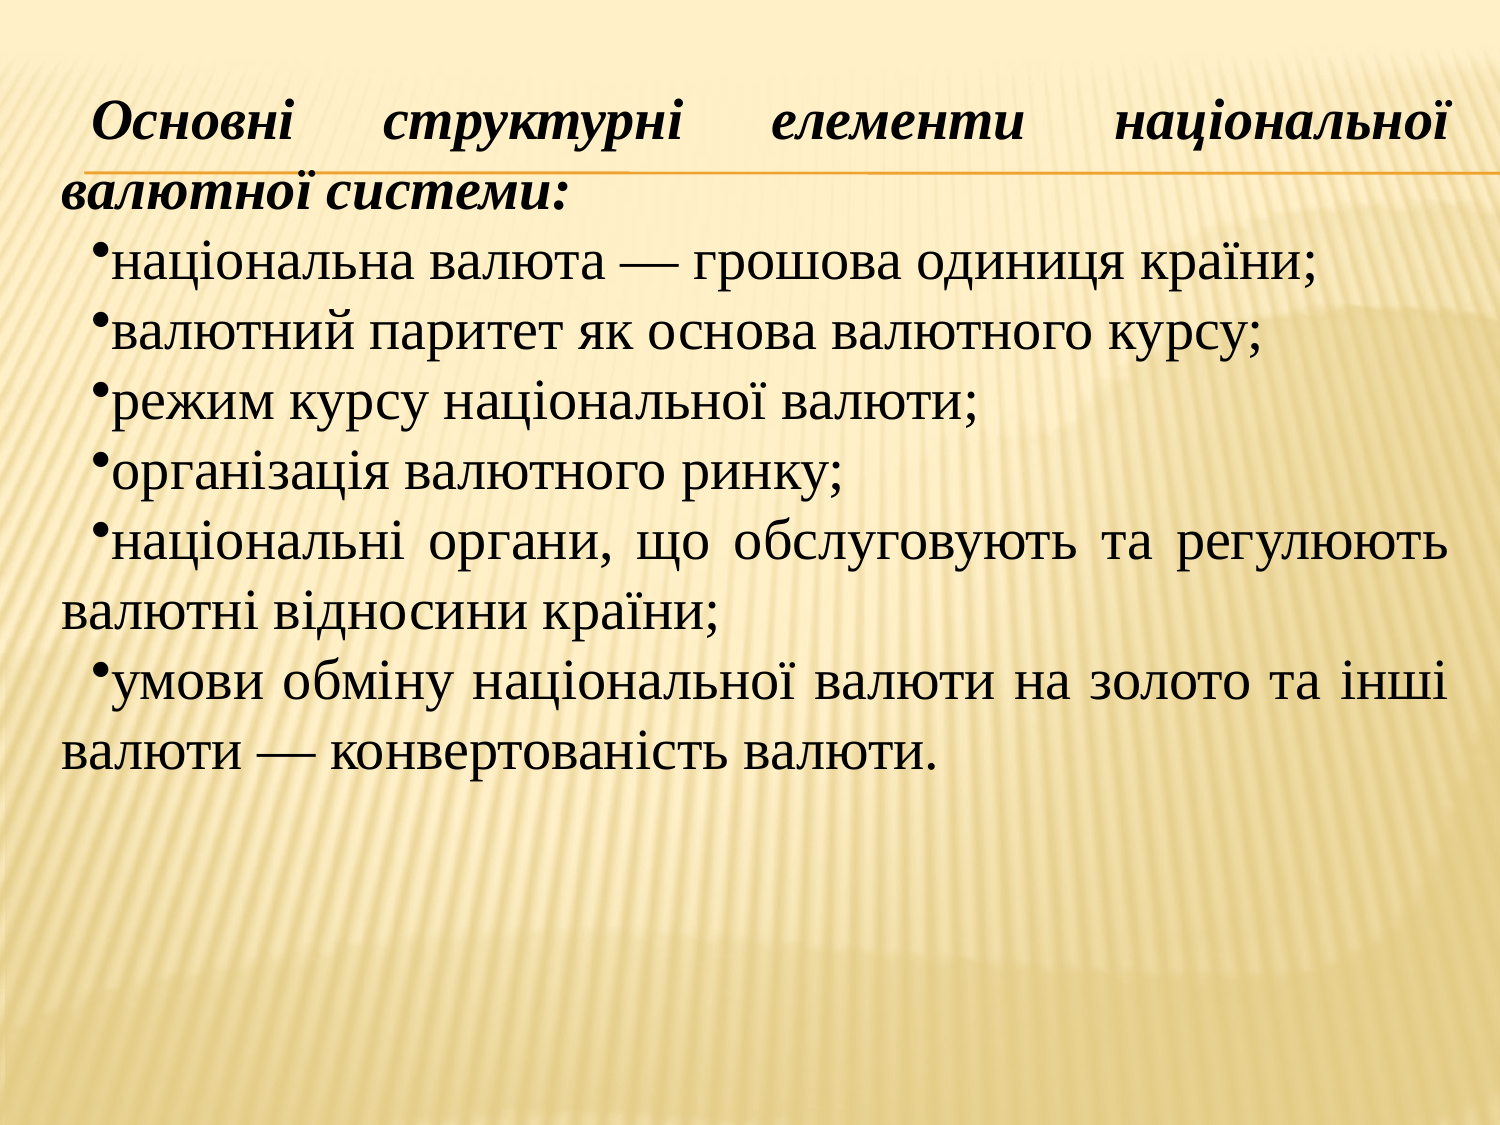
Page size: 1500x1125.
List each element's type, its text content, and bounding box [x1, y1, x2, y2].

text_box Основні структурні елементи національної валютної системи: національна валюта — грошова одиниця країни; валютний паритет як основа валютного курсу; режим курсу національної валюти; організація валютного ринку; національні органи, що обслуговують та регулюють валютні відносини країни; умови обміну національної валюти на золото та інші валюти — конвертованість валюти. [46, 73, 1465, 789]
